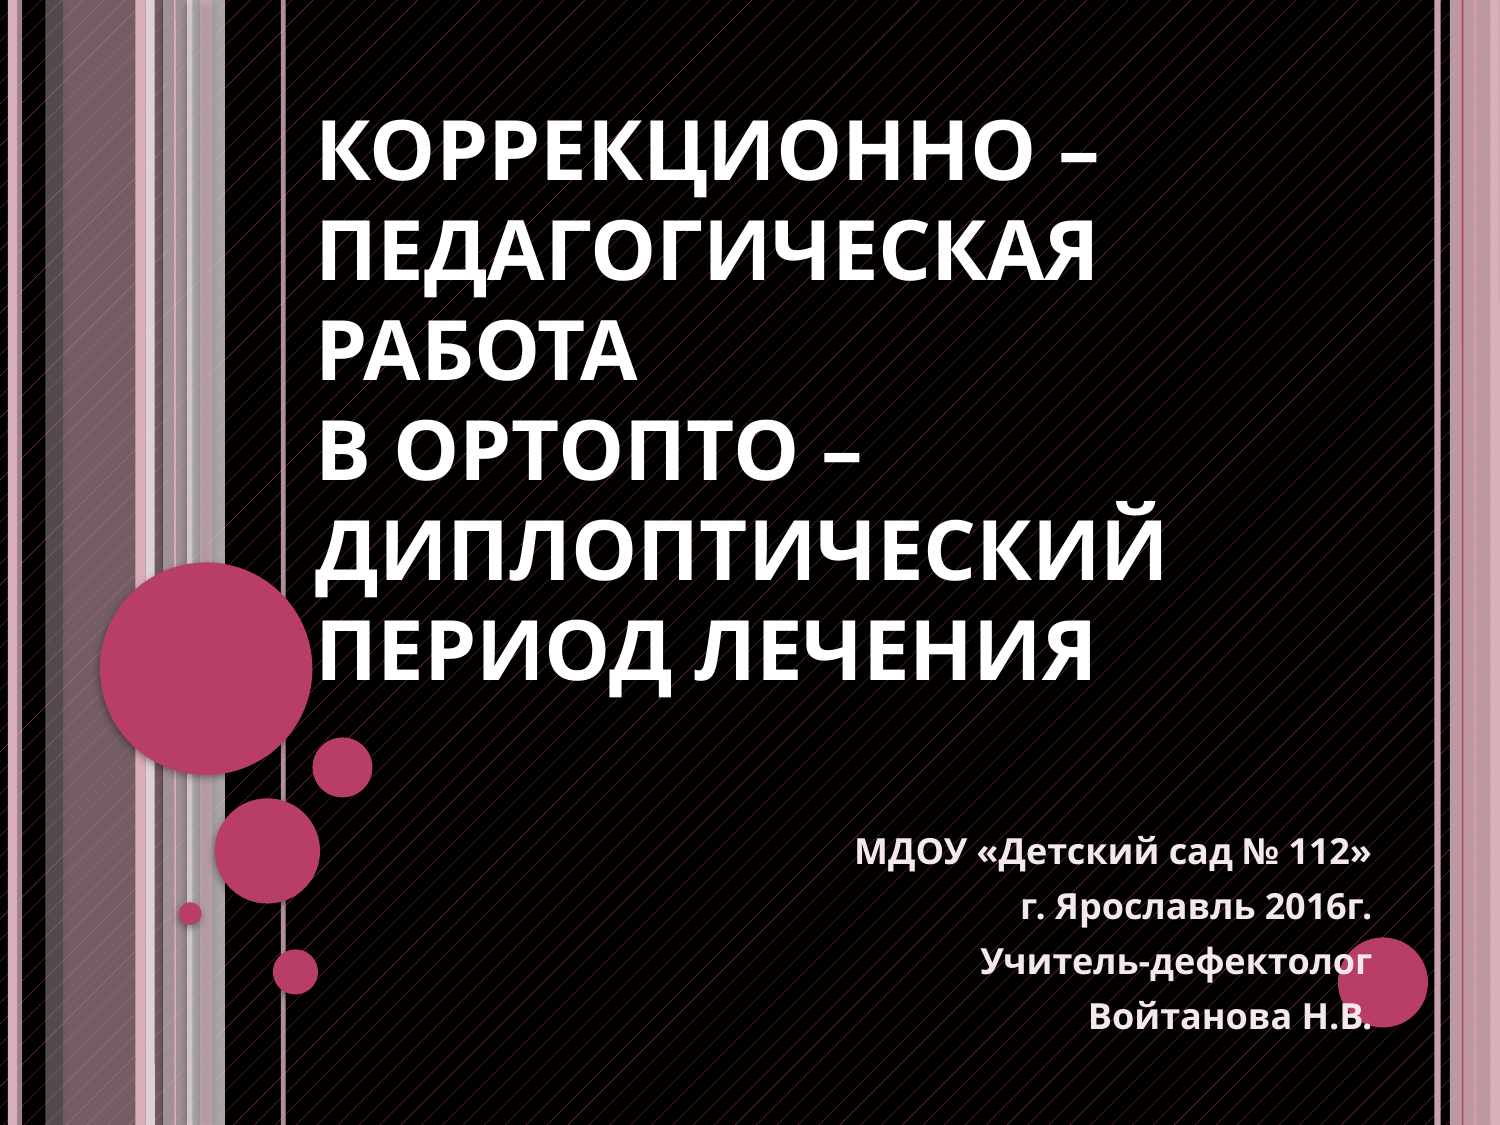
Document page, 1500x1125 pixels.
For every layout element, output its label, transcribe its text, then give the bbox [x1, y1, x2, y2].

subtitle МДОУ «Детский сад № 112» г. Ярославль 2016г. Учитель-дефектолог Войтанова Н.В. [375, 820, 1388, 1046]
title КОРРЕКЦИОННО – ПЕДАГОГИЧЕСКАЯ РАБОТА В ОРТОПТО – ДИПЛОПТИЧЕСКИЙ ПЕРИОД ЛЕЧЕНИЯ [301, 19, 1329, 705]
